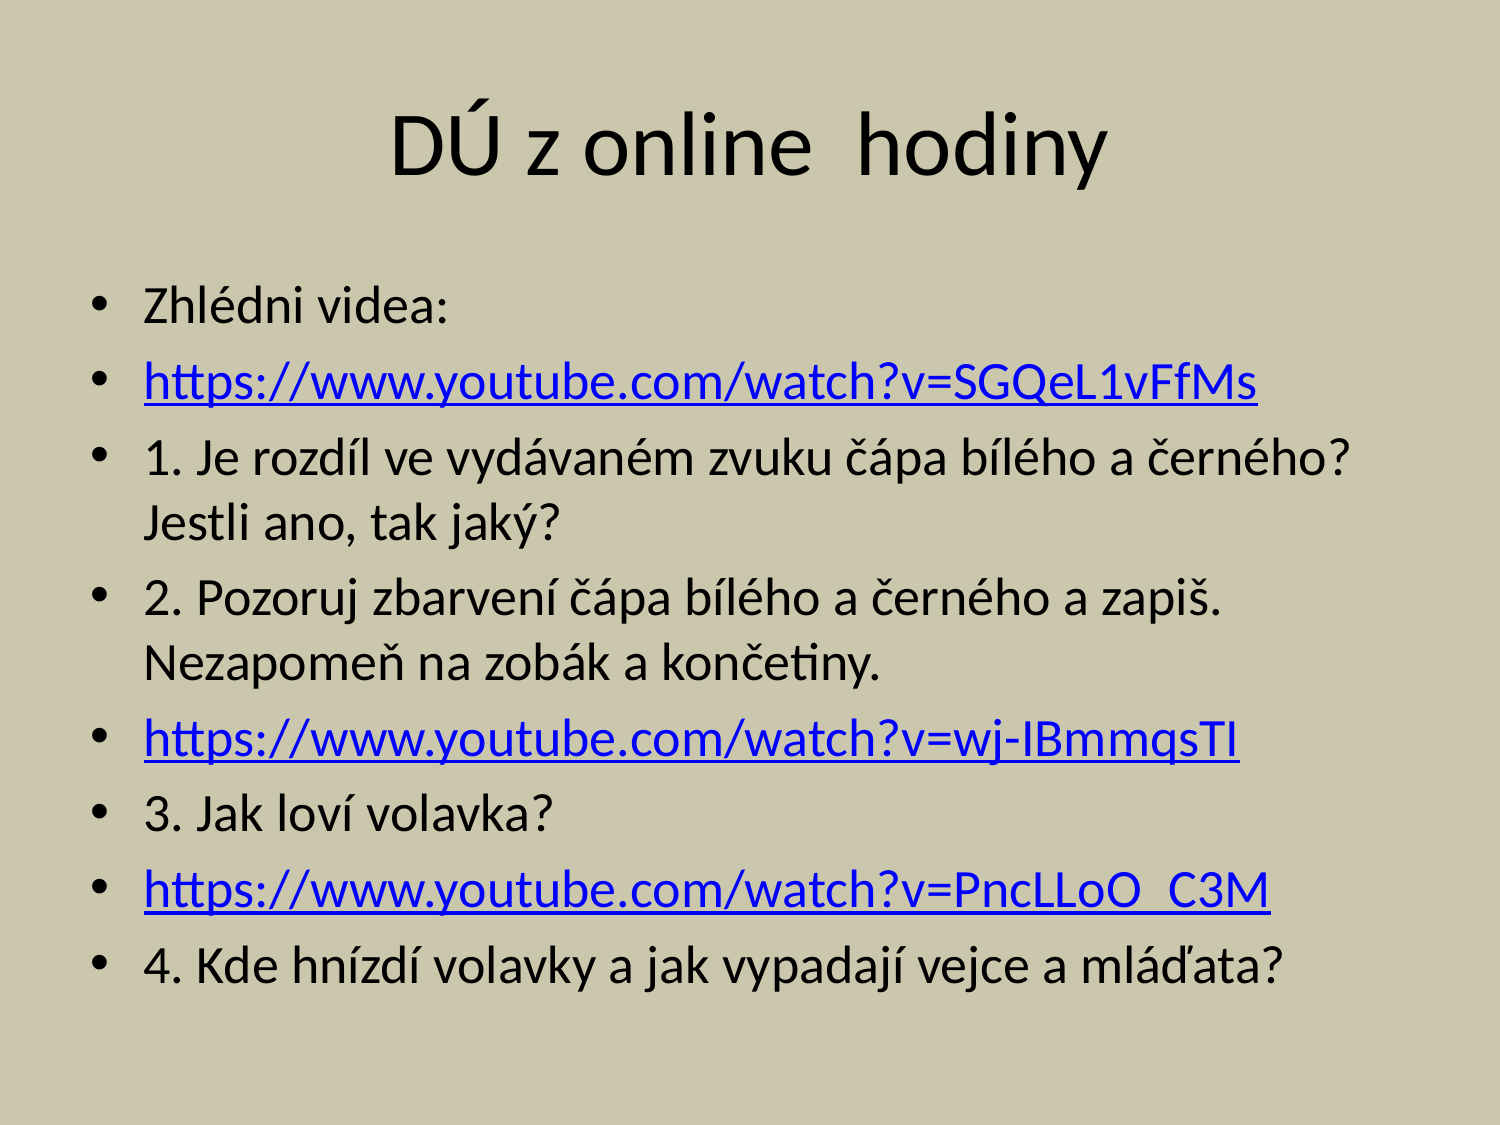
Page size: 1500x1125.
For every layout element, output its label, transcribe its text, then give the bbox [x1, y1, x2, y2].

title DÚ z online hodiny [75, 45, 1425, 233]
list Zhlédni videa: https://www.youtube.com/watch?v=SGQeL1vFfMs 1. Je rozdíl ve vydávaném zvuku čápa bílého a černého? Jestli ano, tak jaký? 2. Pozoruj zbarvení čápa bílého a černého a zapiš. Nezapomeň na zobák a končetiny. https://www.youtube.com/watch?v=wj-IBmmqsTI 3. Jak loví volavka? https://www.youtube.com/watch?v=PncLLoO_C3M 4. Kde hnízdí volavky a jak vypadají vejce a mláďata? [75, 262, 1425, 1005]
